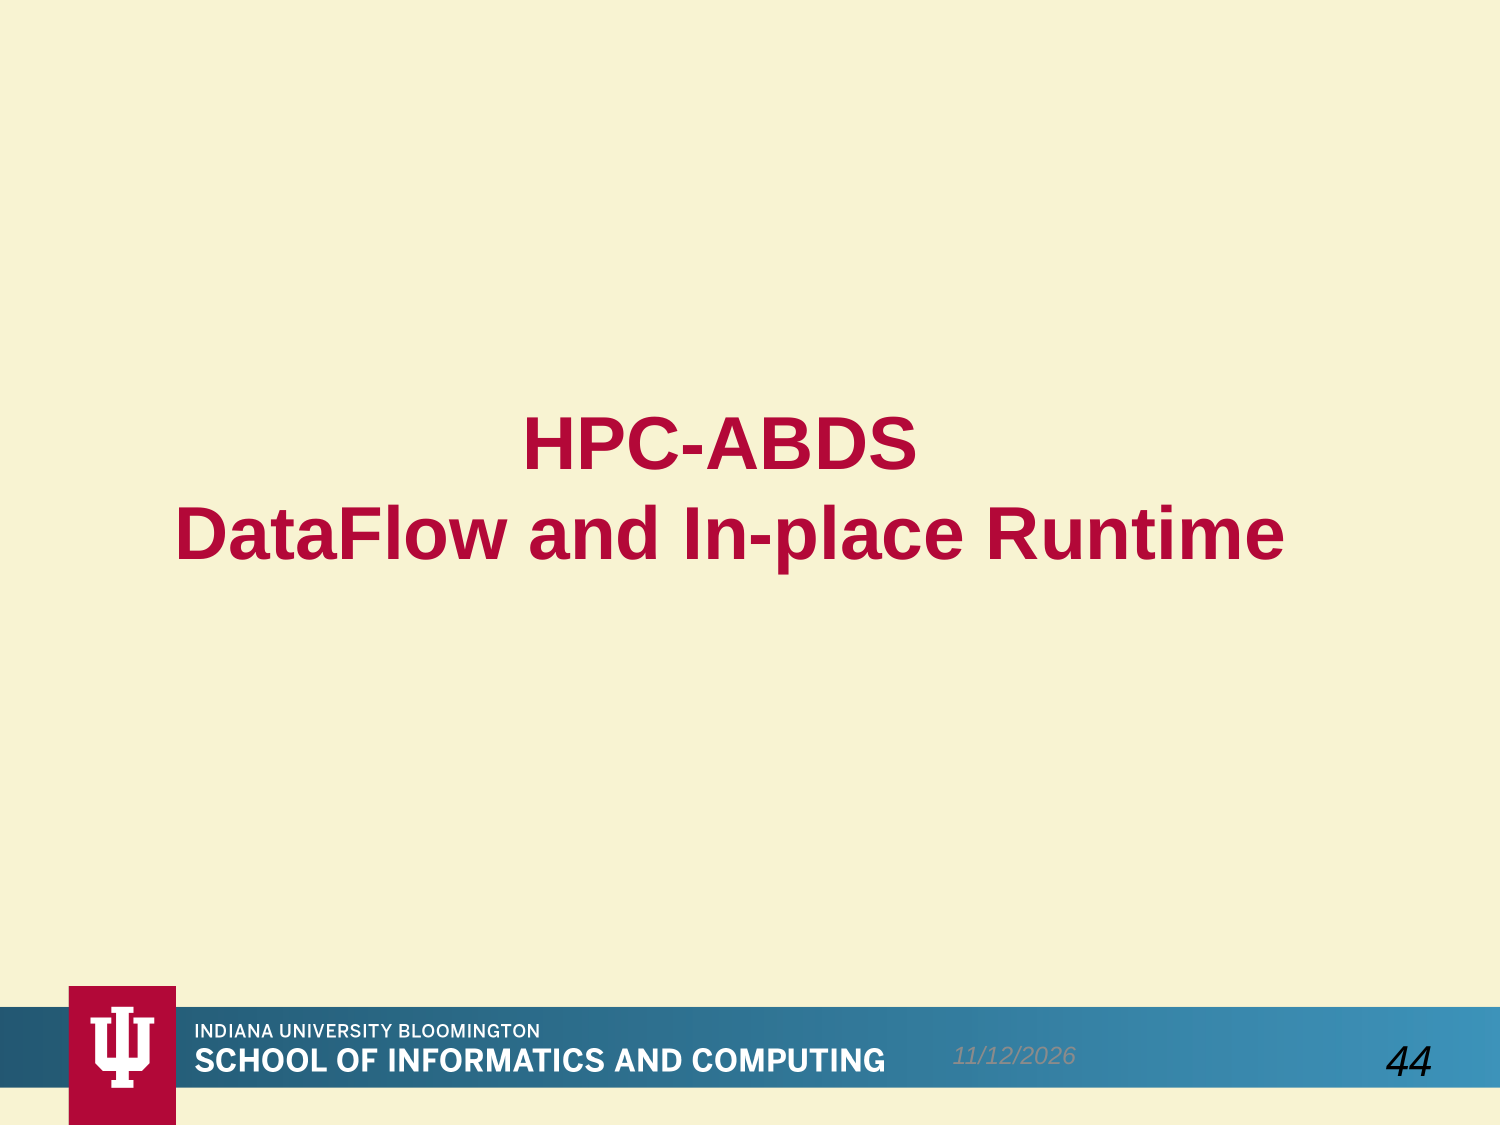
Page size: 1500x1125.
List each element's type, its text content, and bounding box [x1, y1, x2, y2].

slide_number 44 [1371, 1026, 1479, 1076]
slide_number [937, 1024, 1275, 1085]
picture [0, 986, 1500, 1125]
title HPC-ABDS DataFlow and In-place Runtime [0, 453, 1462, 695]
